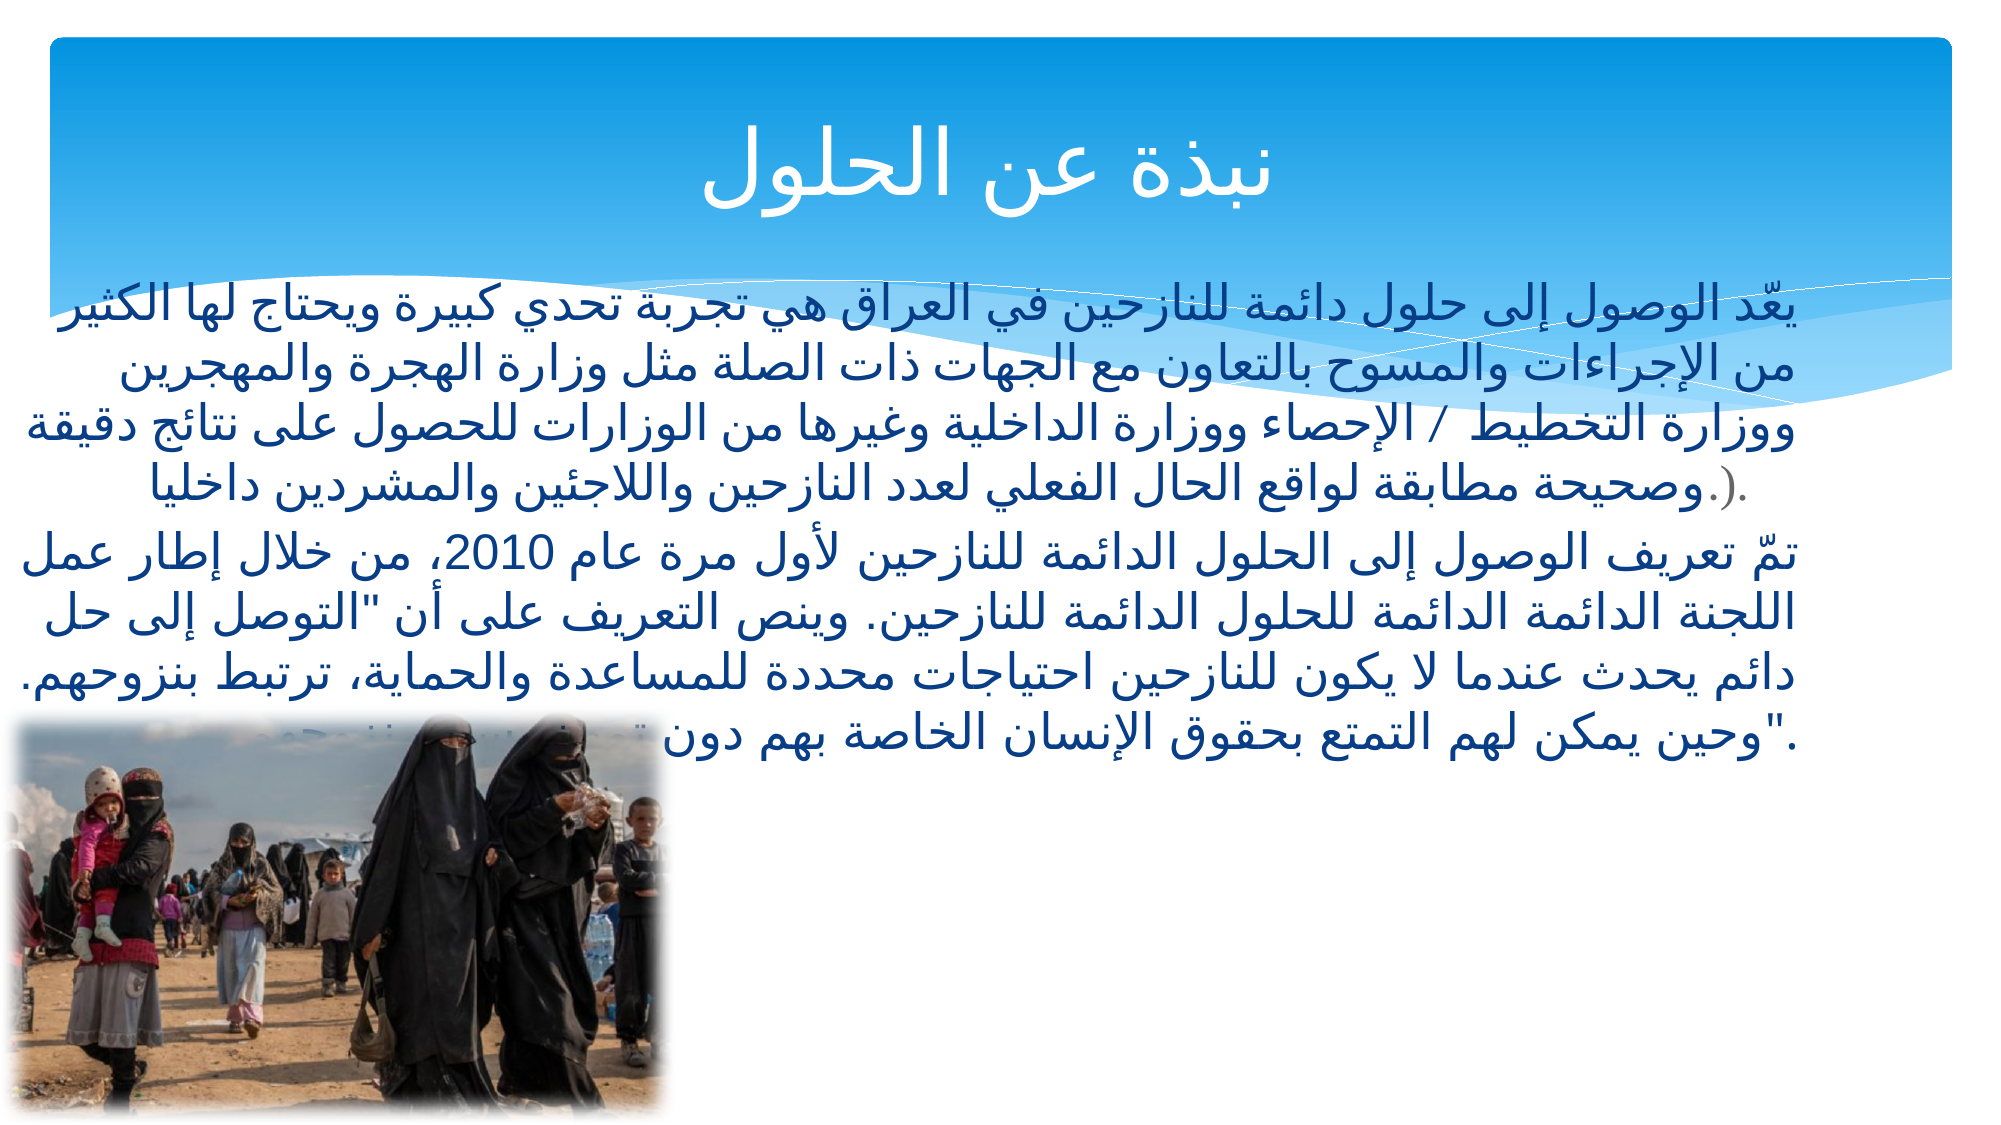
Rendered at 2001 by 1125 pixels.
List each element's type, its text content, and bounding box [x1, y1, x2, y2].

list يعّد الوصول إلى حلول دائمة للنازحين في العراق هي تجربة تحدي كبيرة ويحتاج لها الكثير من الإجراءات والمسوح بالتعاون مع الجهات ذات الصلة مثل وزارة الهجرة والمهجرين ووزارة التخطيط / الإحصاء ووزارة الداخلية وغيرها من الوزارات للحصول على نتائج دقيقة وصحيحة مطابقة لواقع الحال الفعلي لعدد النازحين واللاجئين والمشردين داخليا.). تمّ تعريف الوصول إلى الحلول الدائمة للنازحين لأول مرة عام 2010، من خلال إطار عمل اللجنة الدائمة الدائمة للحلول الدائمة للنازحين. وينص التعريف على أن "التوصل إلى حل دائم يحدث عندما لا يكون للنازحين احتياجات محددة للمساعدة والحماية، ترتبط بنزوحهم. وحين يمكن لهم التمتع بحقوق الإنسان الخاصة بهم دون تمييز بسبب نزوحهم". [0, 262, 1814, 1113]
title نبذة عن الحلول [99, 55, 1900, 261]
picture [0, 705, 675, 1125]
